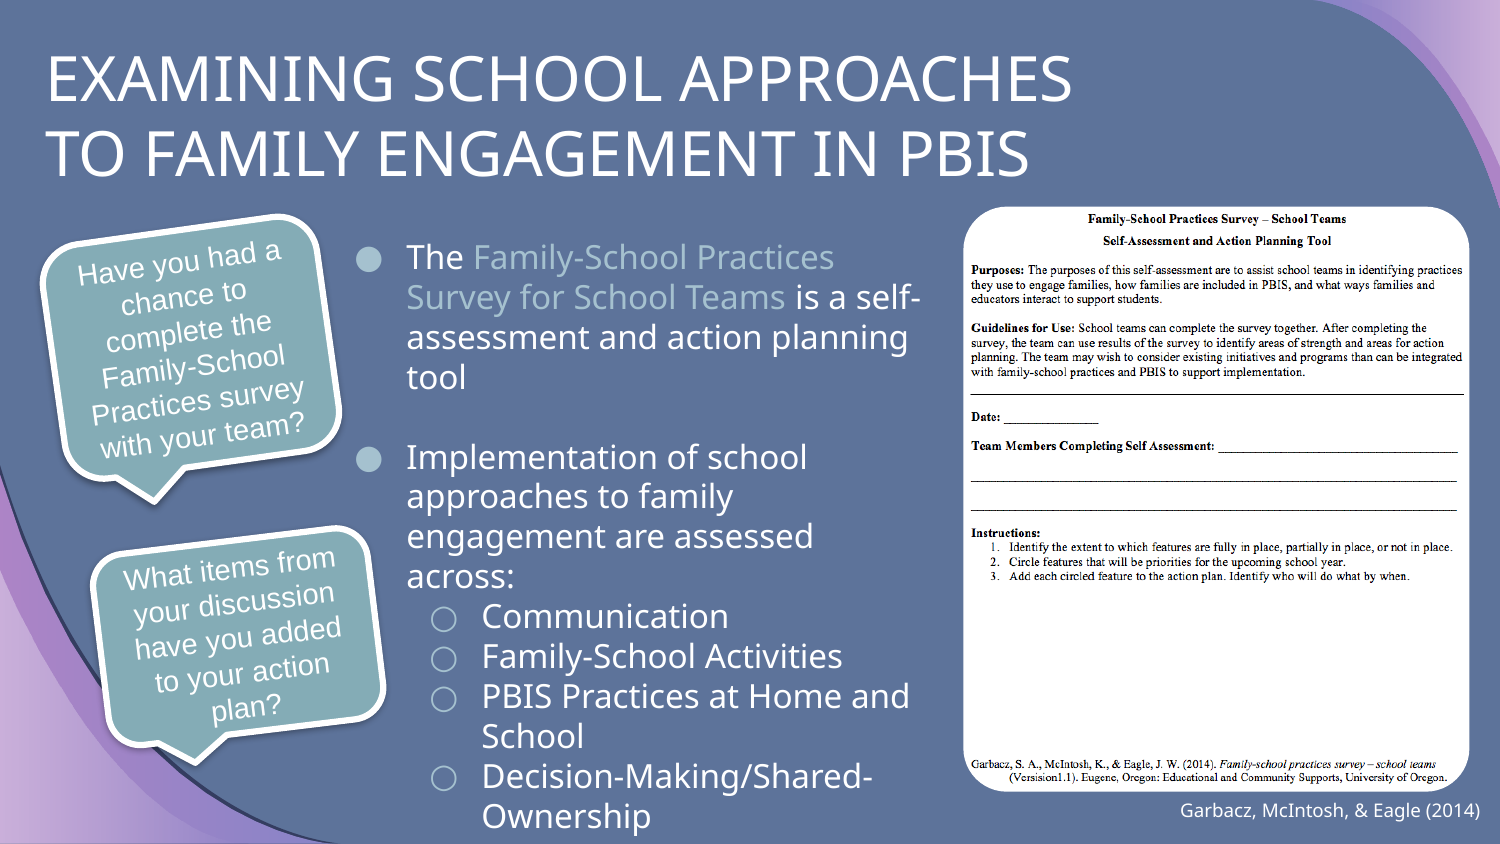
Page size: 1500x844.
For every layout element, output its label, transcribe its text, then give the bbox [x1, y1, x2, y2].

text_box What items from your discussion have you added to your action plan? [89, 525, 387, 766]
title EXAMINING SCHOOL APPROACHES TO FAMILY ENGAGEMENT IN PBIS [30, 24, 1185, 129]
text_box Have you had a chance to complete the Family-School Practices survey with your team? [39, 213, 343, 505]
text_box Garbacz, McIntosh, & Eagle (2014) [1112, 791, 1500, 829]
list The Family-School Practices Survey for School Teams is a self-assessment and action planning tool Implementation of school approaches to family engagement are assessed across: Communication Family-School Activities PBIS Practices at Home and School Decision-Making/Shared-Ownership Resources [316, 221, 945, 711]
picture [963, 206, 1470, 792]
